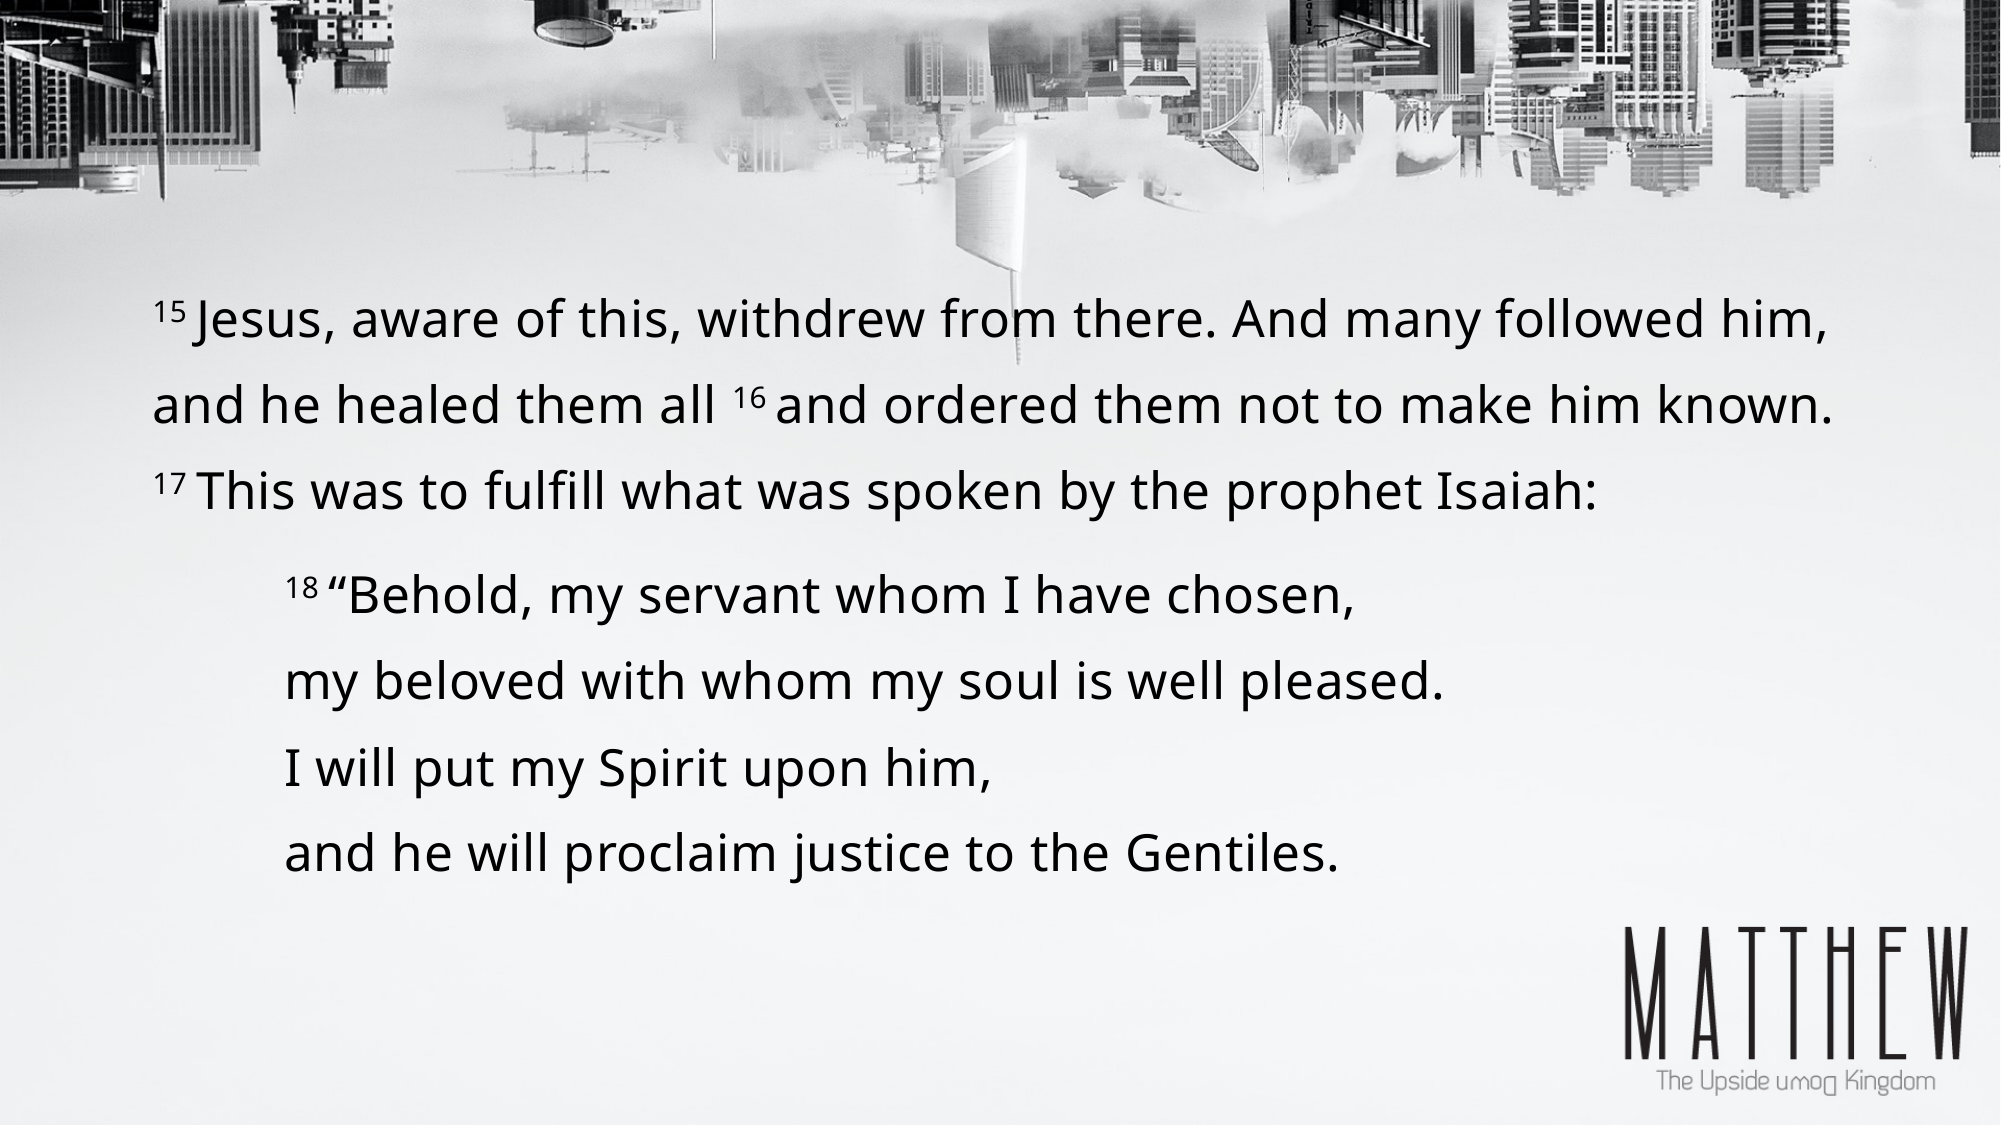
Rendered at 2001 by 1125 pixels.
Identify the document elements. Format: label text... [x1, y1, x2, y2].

list 15 Jesus, aware of this, withdrew from there. And many followed him, and he healed them all 16 and ordered them not to make him known. 17 This was to fulfill what was spoken by the prophet Isaiah: 18 “Behold, my servant whom I have chosen, my beloved with whom my soul is well pleased. I will put my Spirit upon him, and he will proclaim justice to the Gentiles. [137, 254, 1863, 1040]
picture [0, 0, 2001, 1125]
